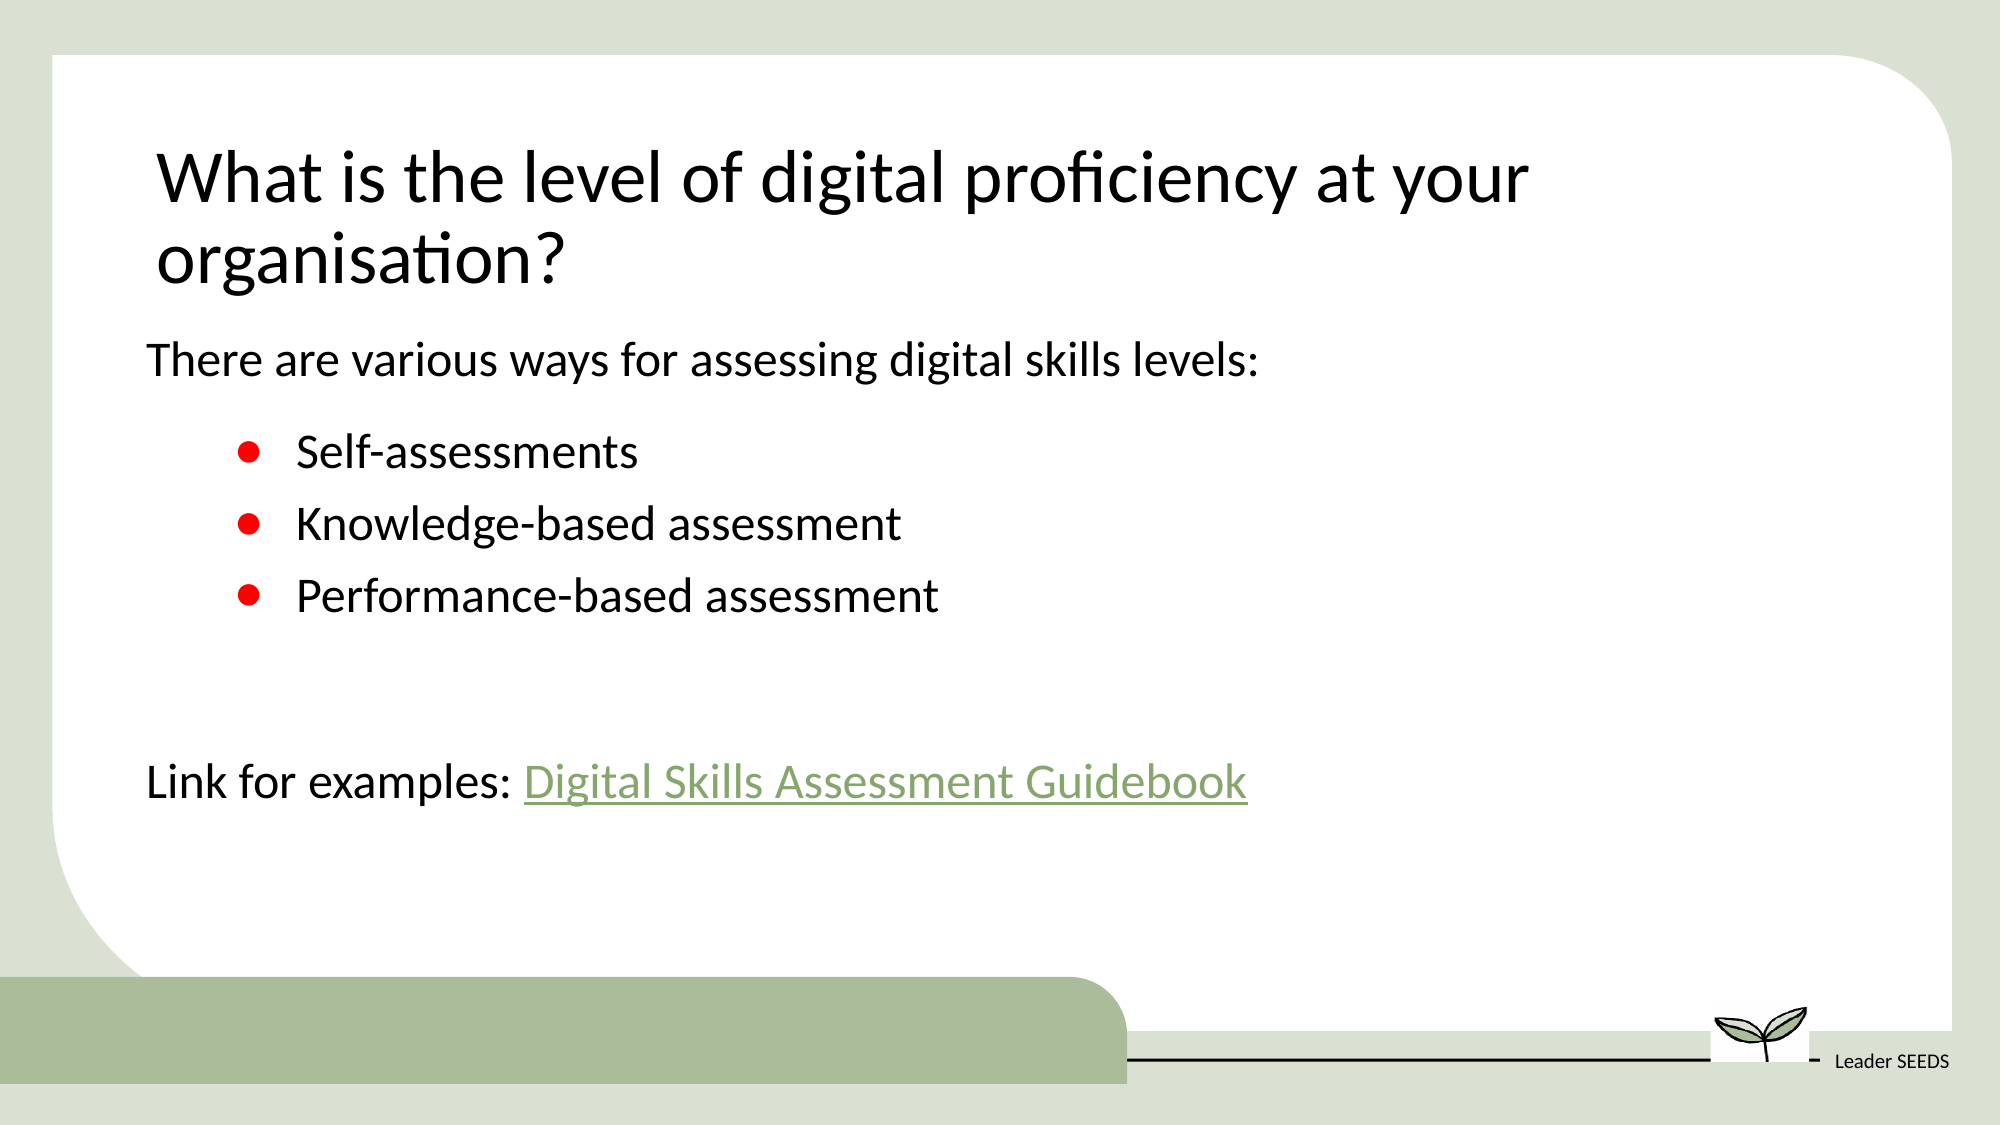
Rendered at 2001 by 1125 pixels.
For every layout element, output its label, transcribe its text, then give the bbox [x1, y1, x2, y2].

list There are various ways for assessing digital skills levels: Self-assessments Knowledge-based assessment Performance-based assessment Link for examples: Digital Skills Assessment Guidebook [130, 306, 1869, 996]
list What is the level of digital proficiency at your organisation? [141, 129, 1880, 262]
picture [1710, 1000, 1810, 1062]
